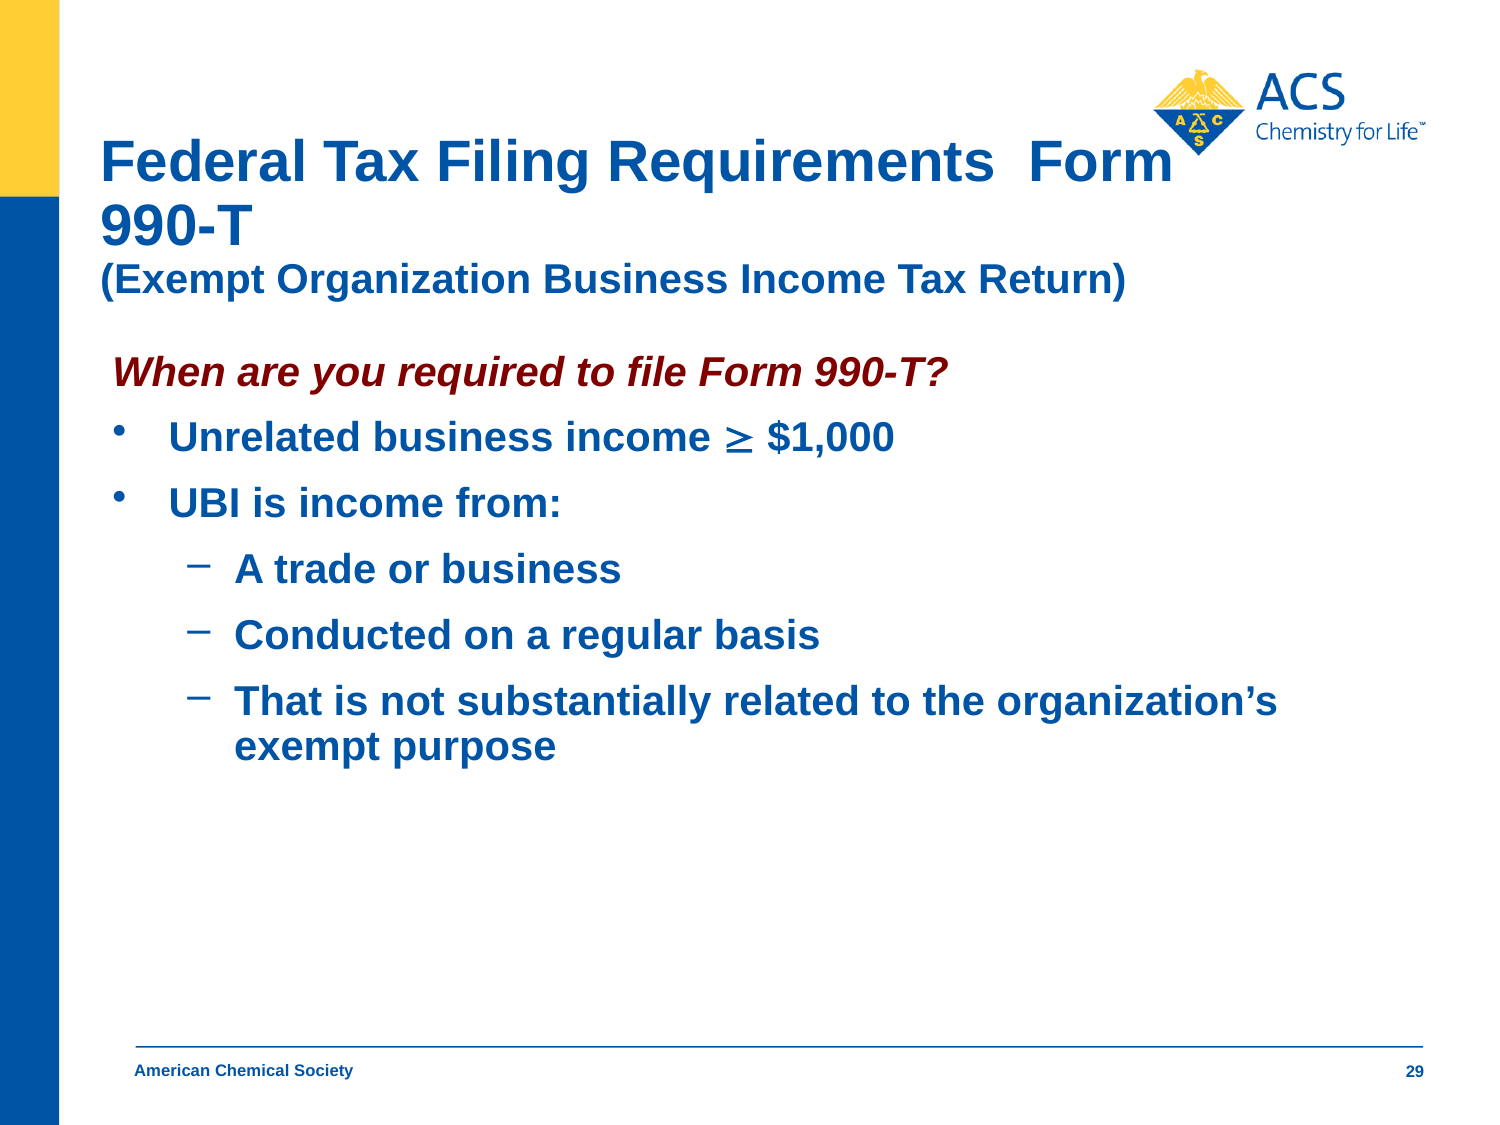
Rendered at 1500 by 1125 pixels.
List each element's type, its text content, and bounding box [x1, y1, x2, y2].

footer American Chemical Society [134, 1060, 610, 1106]
slide_number 29 [1133, 1060, 1425, 1108]
list When are you required to file Form 990-T? Unrelated business income ³ $1,000 UBI is income from: A trade or business Conducted on a regular basis That is not substantially related to the organization’s exempt purpose [112, 350, 1425, 1005]
picture [1176, 66, 1428, 158]
title Federal Tax Filing Requirements Form 990-T (Exempt Organization Business Income Tax Return) [100, 31, 1176, 303]
